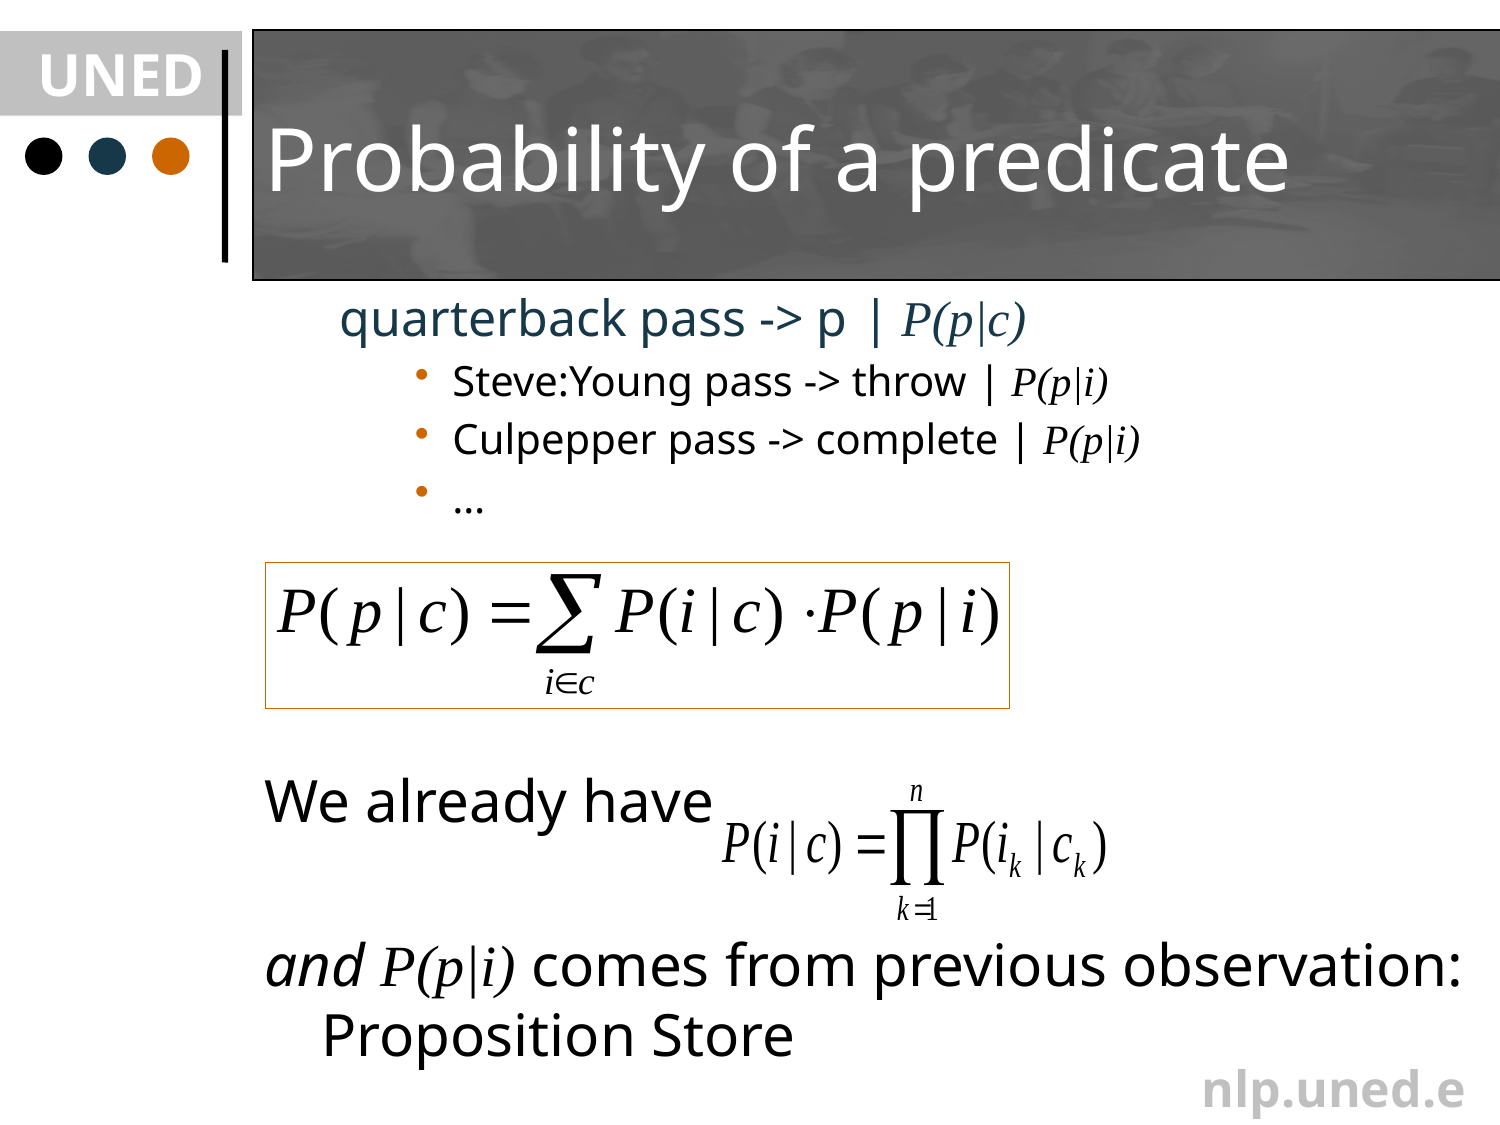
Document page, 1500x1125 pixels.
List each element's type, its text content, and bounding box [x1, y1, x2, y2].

title Probability of a predicate [249, 30, 1401, 278]
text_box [714, 762, 1117, 933]
list quarterback pass -> p | P(p|c) Steve:Young pass -> throw | P(p|i) Culpepper pass -> complete | P(p|i) … We already have and P(p|i) comes from previous observation: Proposition Store [249, 278, 1500, 1083]
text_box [265, 562, 1011, 709]
